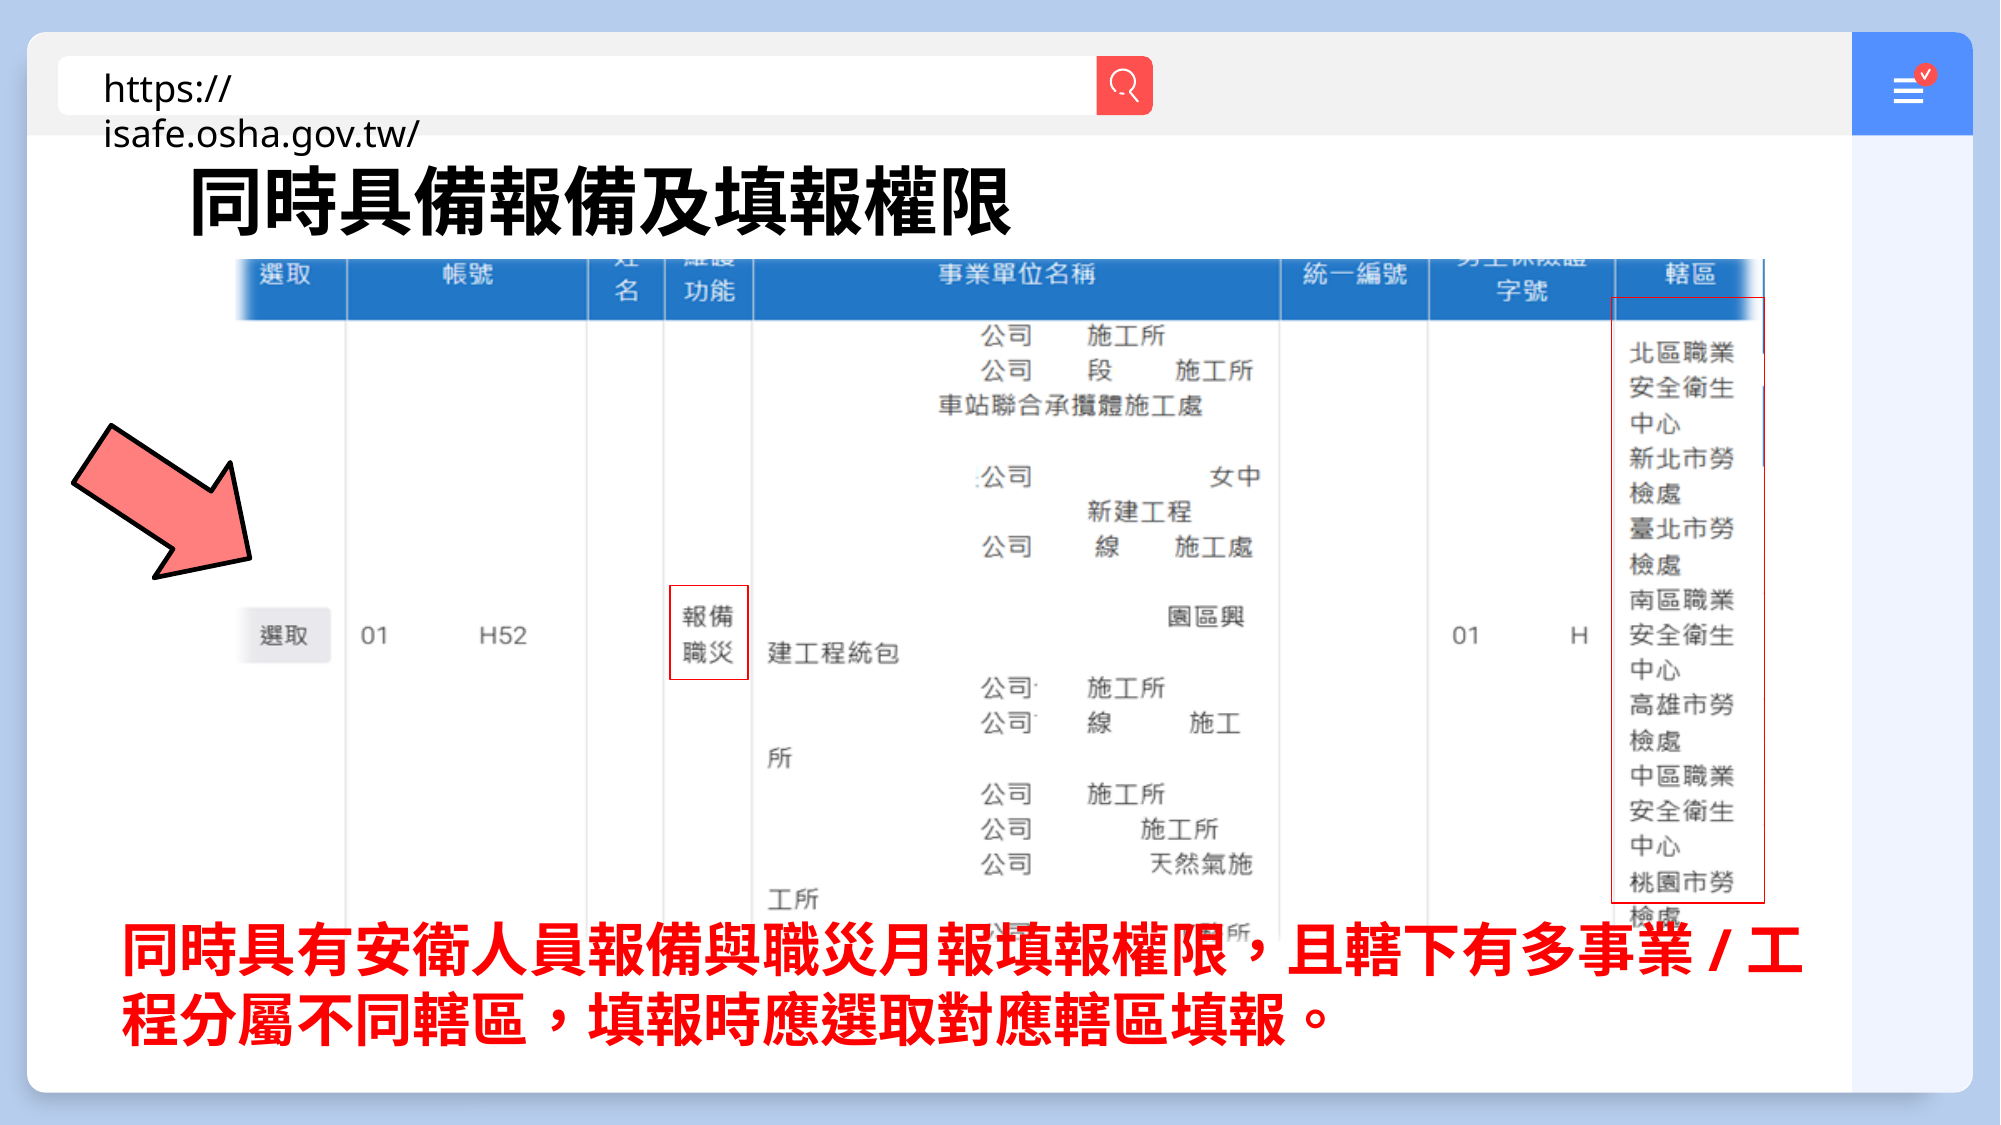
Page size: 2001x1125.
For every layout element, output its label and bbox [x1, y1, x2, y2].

picture [235, 259, 1765, 942]
text_box [27, 32, 1973, 1093]
